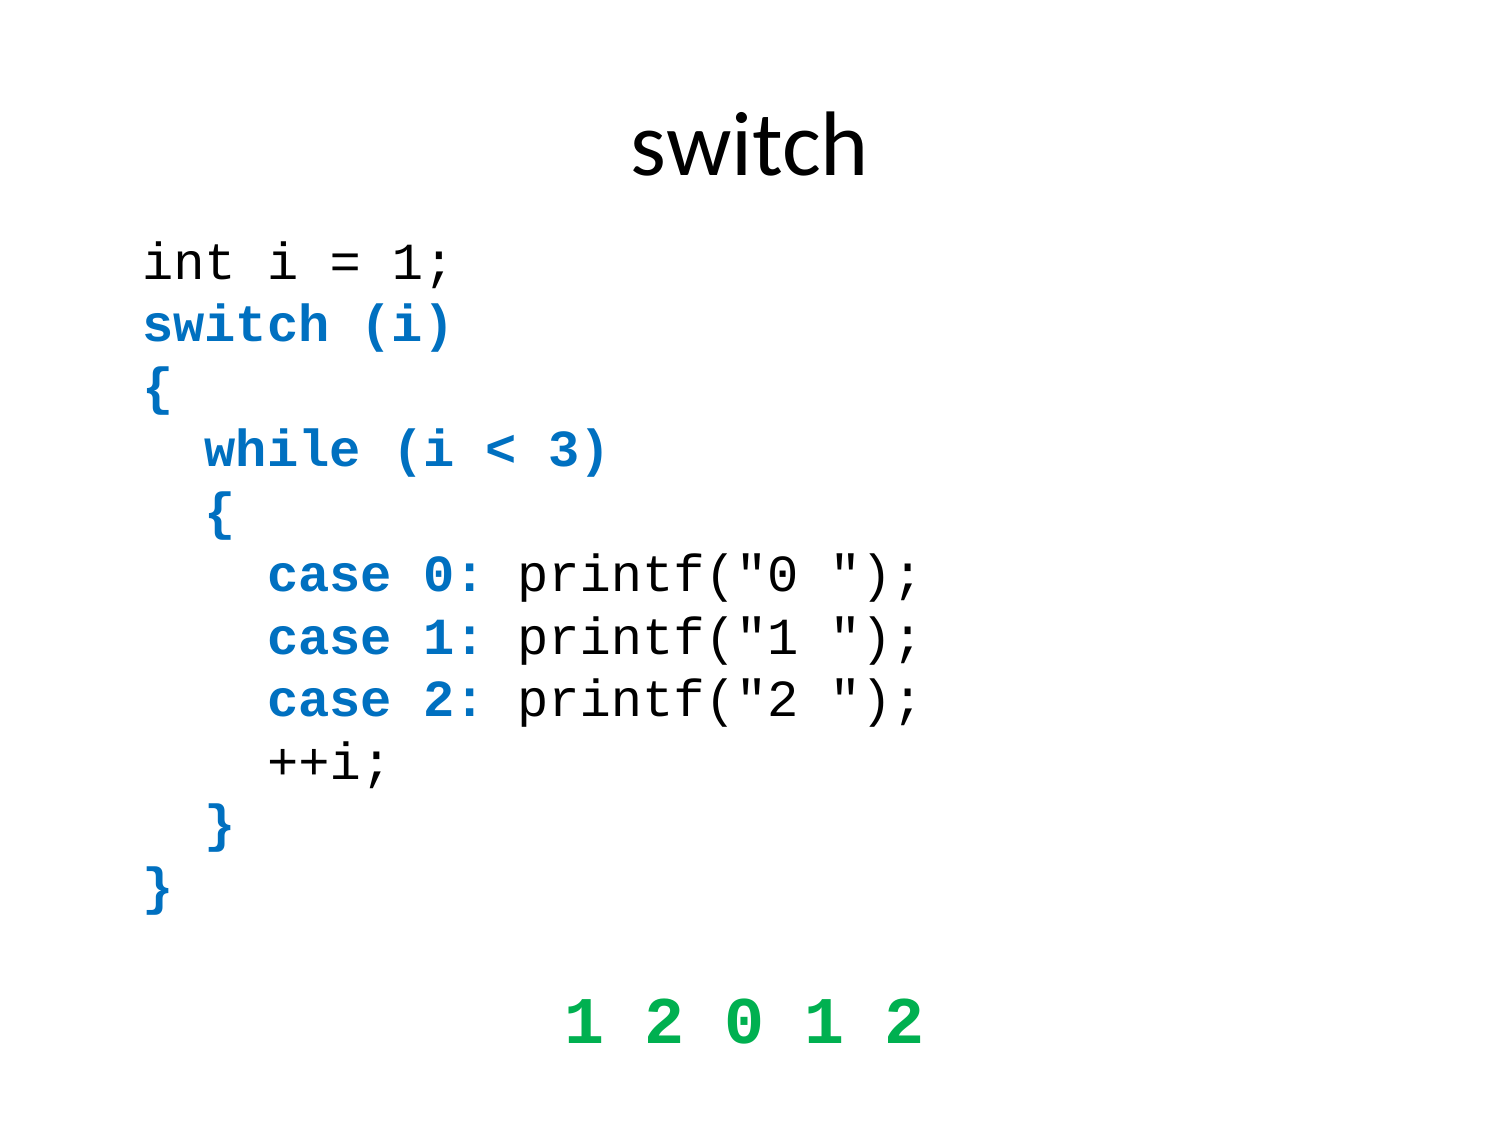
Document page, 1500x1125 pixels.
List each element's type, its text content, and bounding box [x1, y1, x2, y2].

text_box int i = 1; switch (i) { while (i < 3) { case 0: printf("0 "); case 1: printf("1 "); case 2: printf("2 "); ++i; } } 1 2 0 1 2 [64, 219, 1424, 1065]
title switch [75, 45, 1425, 233]
